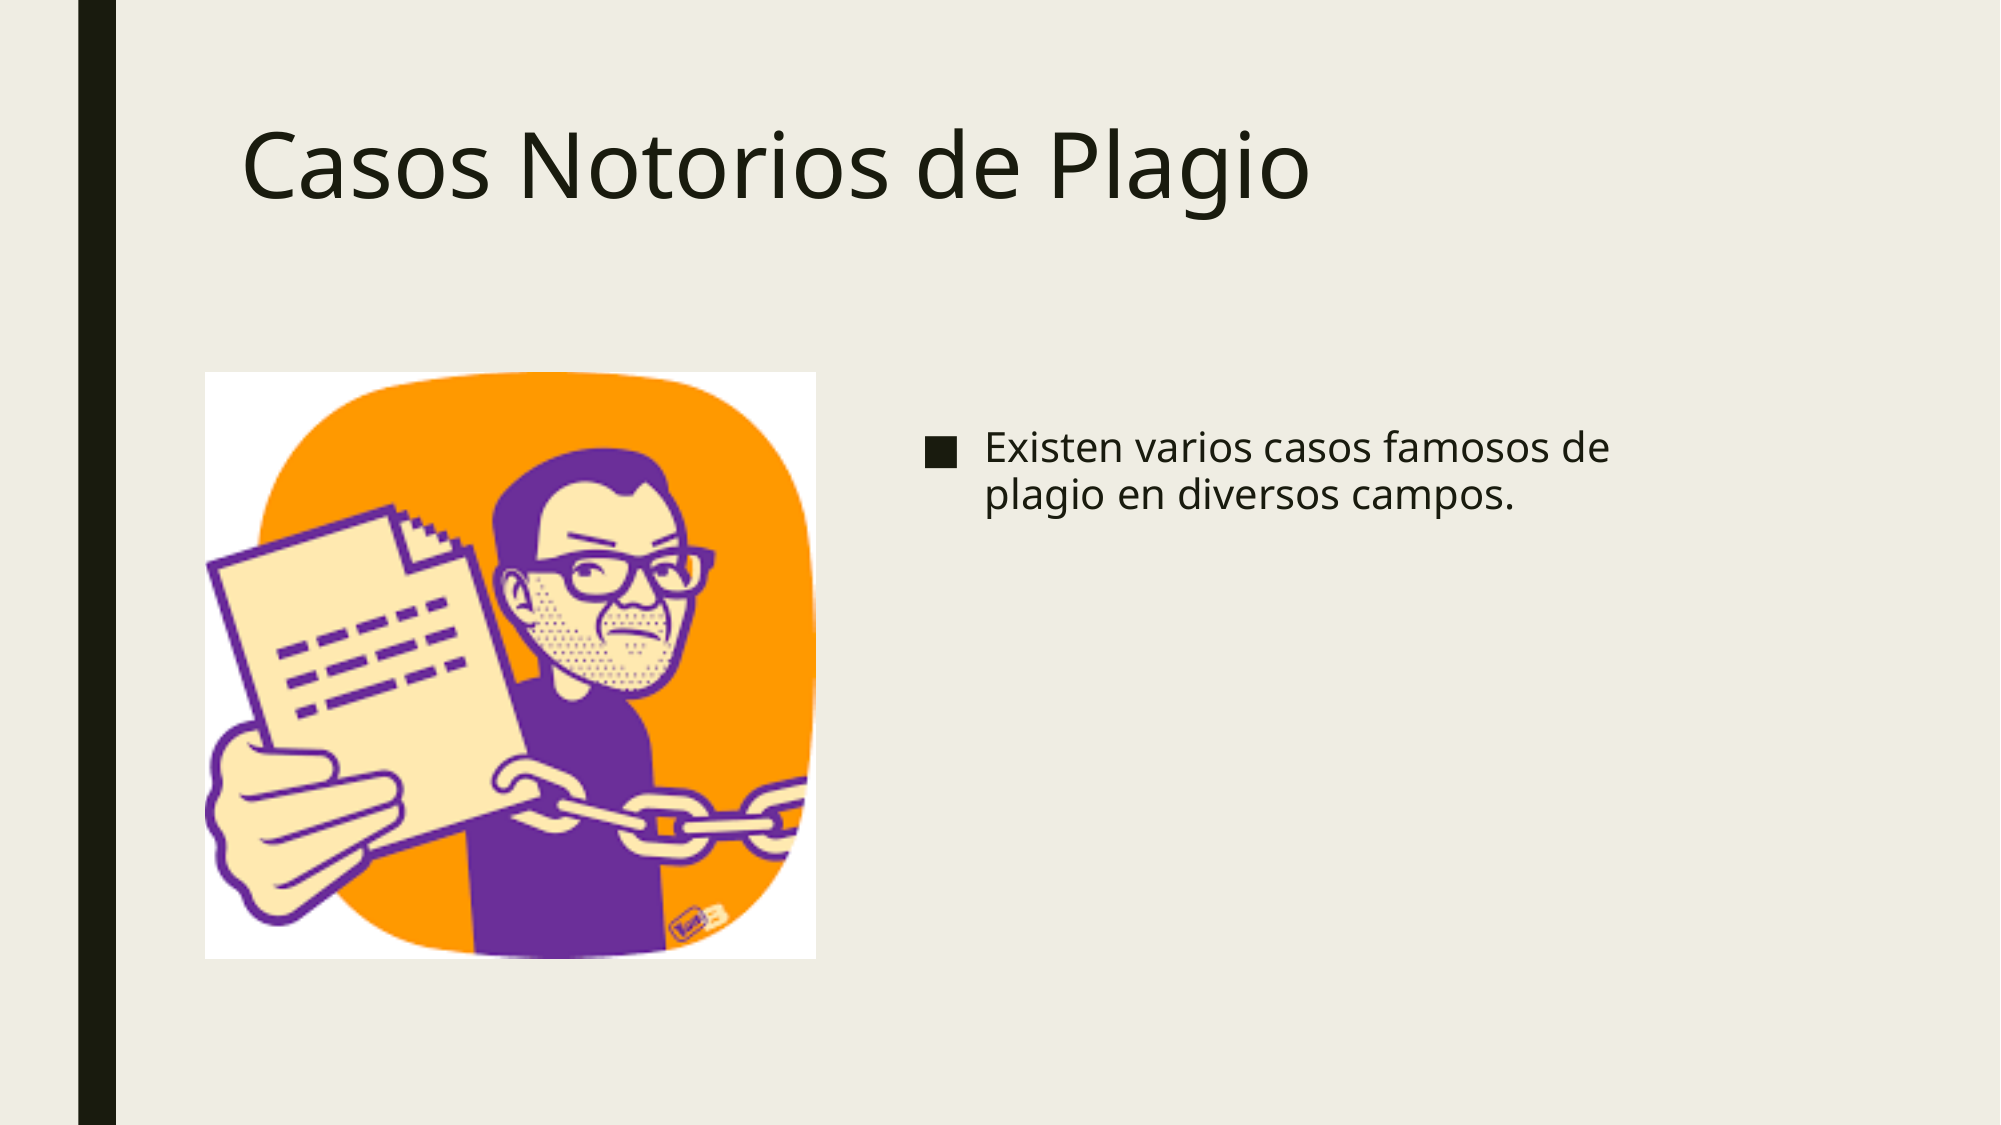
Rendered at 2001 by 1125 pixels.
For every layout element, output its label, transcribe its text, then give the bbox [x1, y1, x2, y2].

list Existen varios casos famosos de plagio en diversos campos. [906, 417, 1640, 795]
picture [205, 372, 816, 959]
title Casos Notorios de Plagio [225, 112, 1800, 357]
